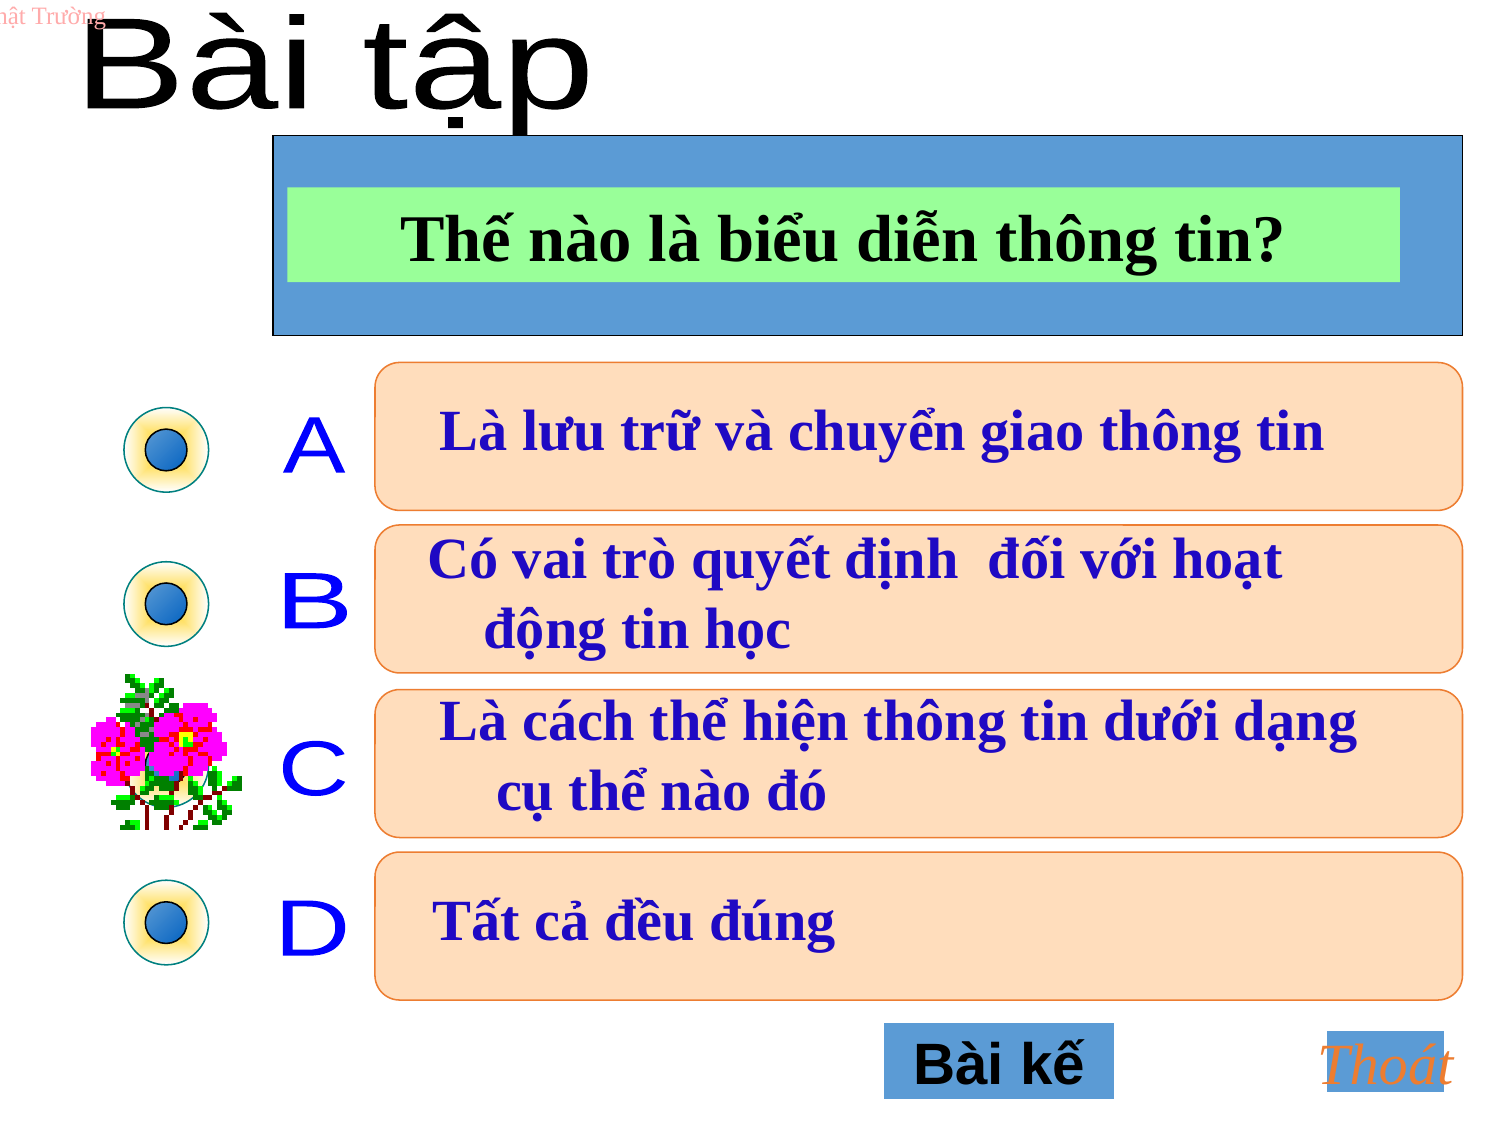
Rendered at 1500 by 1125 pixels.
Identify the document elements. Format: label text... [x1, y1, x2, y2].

text_box Thế nào là biểu diễn thông tin? [287, 187, 1400, 283]
text_box Là lưu trữ và chuyển giao thông tin [424, 384, 1388, 485]
text_box Tất cả đều đúng [418, 875, 1294, 975]
text_box Có vai trò quyết định đối với hoạt động tin học [412, 512, 1388, 613]
text_box Là cách thể hiện thông tin dưới dạng cụ thể nào đó [424, 675, 1388, 775]
picture [87, 674, 242, 830]
